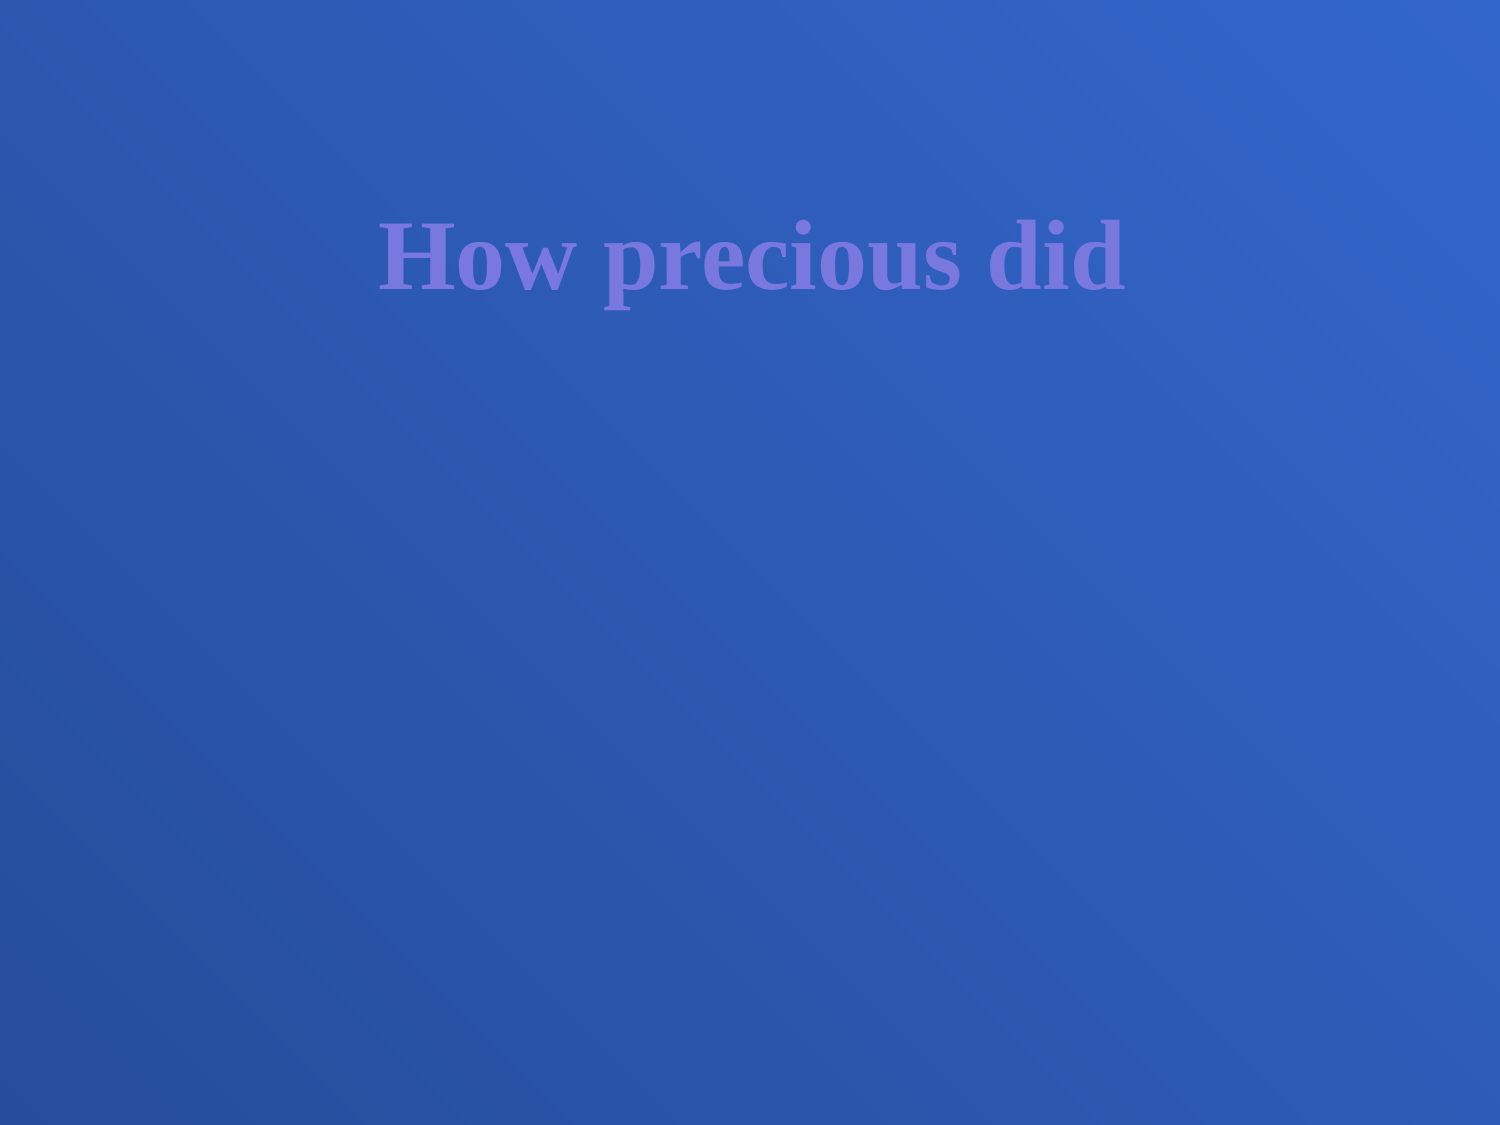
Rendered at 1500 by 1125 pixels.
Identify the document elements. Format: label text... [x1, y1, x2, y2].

text_box How precious did [2, 181, 1500, 317]
